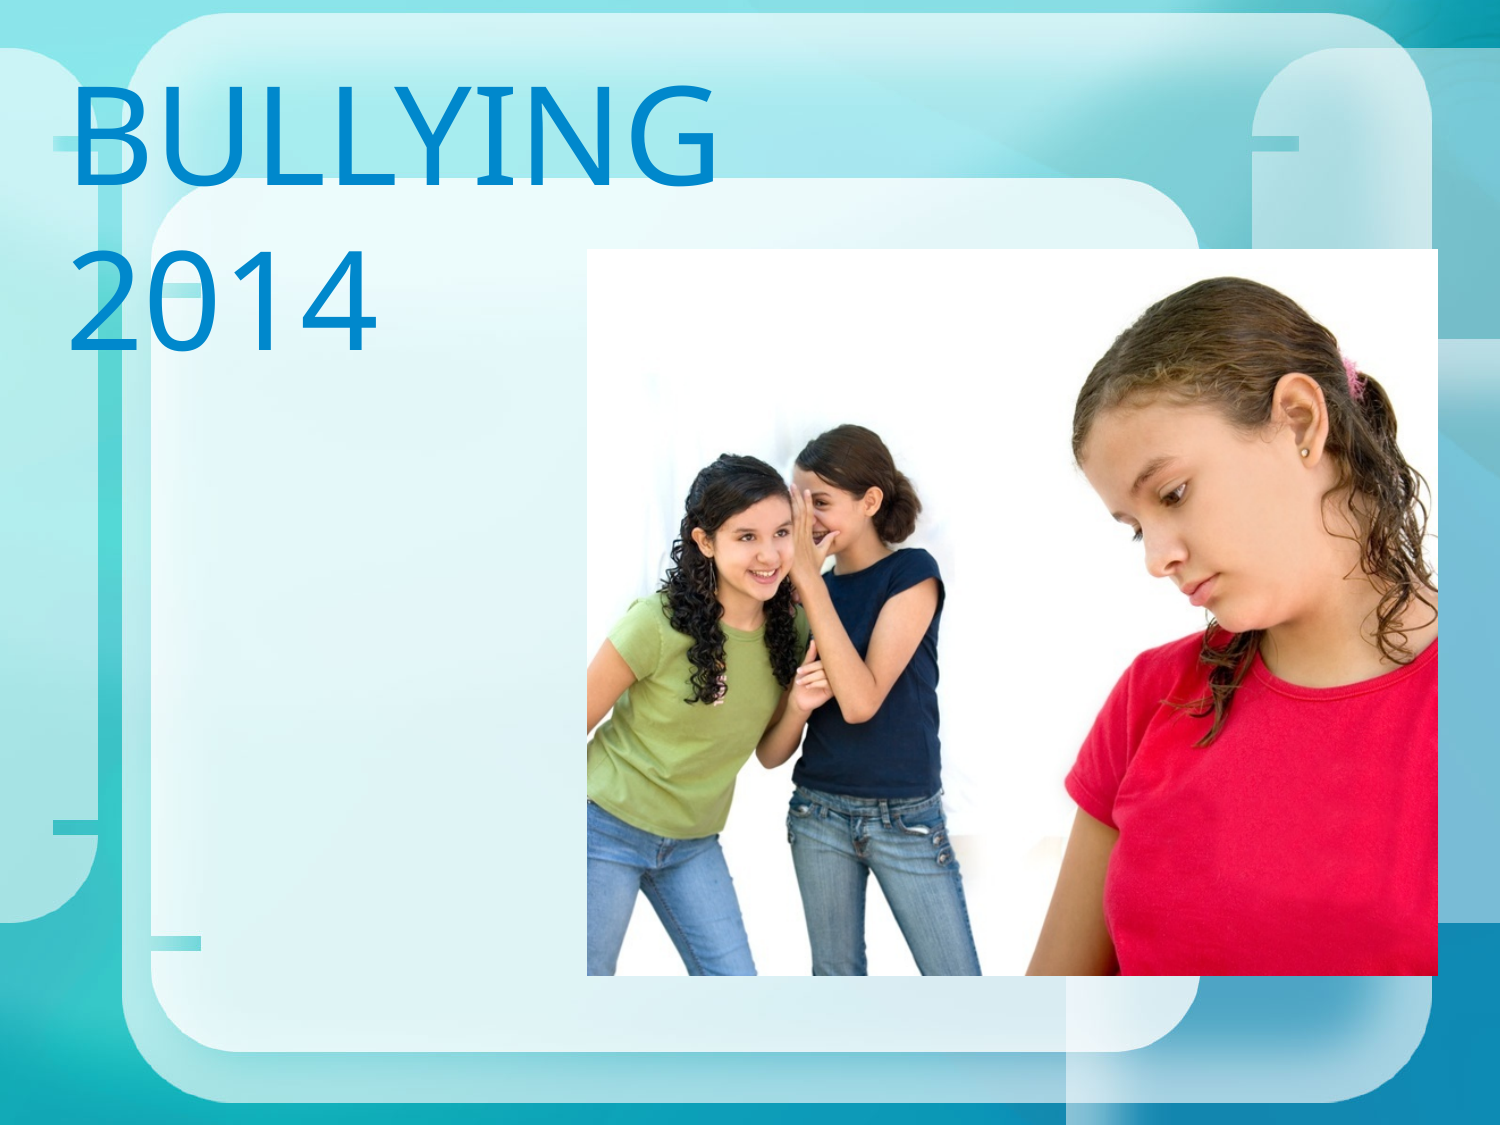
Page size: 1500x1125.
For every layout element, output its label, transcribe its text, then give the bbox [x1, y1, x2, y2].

picture [0, 0, 1500, 1125]
title BULLYING 2014 [49, 62, 1438, 363]
